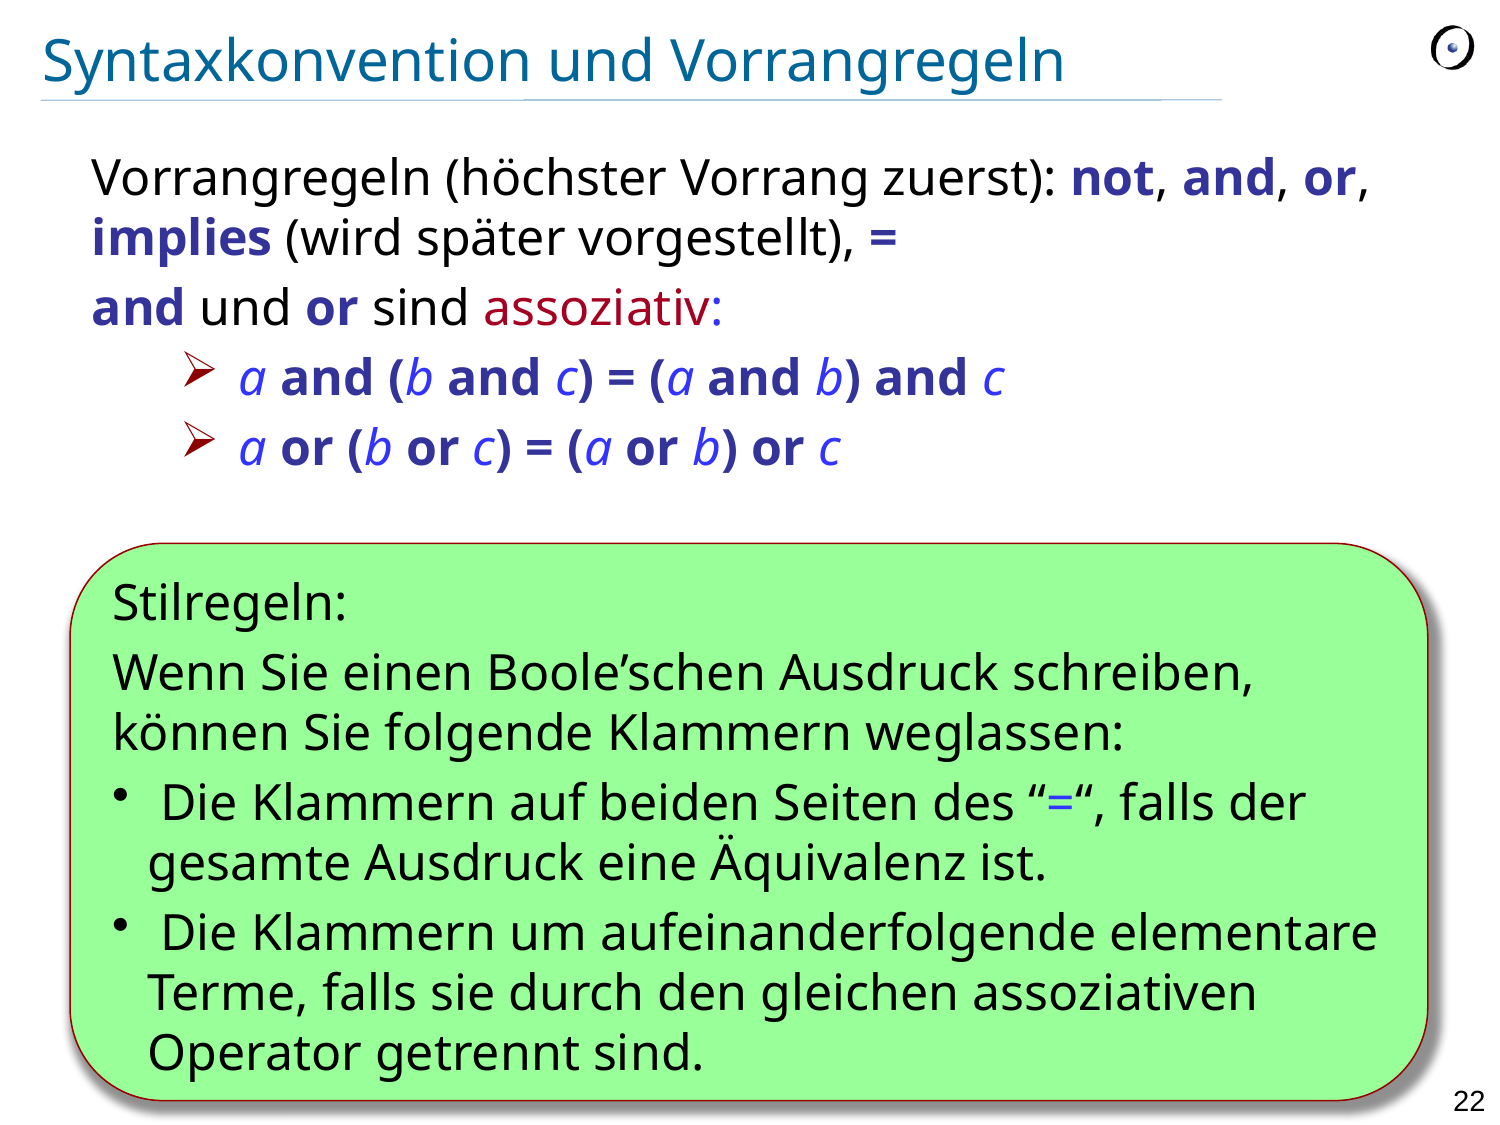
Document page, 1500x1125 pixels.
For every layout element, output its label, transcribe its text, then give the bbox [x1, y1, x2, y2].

picture [1429, 20, 1476, 72]
text_box Stilregeln: Wenn Sie einen Boole’schen Ausdruck schreiben, können Sie folgende Klammern weglassen: Die Klammern auf beiden Seiten des “=“, falls der gesamte Ausdruck eine Äquivalenz ist. Die Klammern um aufeinanderfolgende elementare Terme, falls sie durch den gleichen assoziativen Operator getrennt sind. [70, 543, 1428, 1101]
list Vorrangregeln (höchster Vorrang zuerst): not, and, or, implies (wird später vorgestellt), = and und or sind assoziativ: a and (b and c) = (a and b) and c a or (b or c) = (a or b) or c [76, 137, 1460, 579]
title Syntaxkonvention und Vorrangregeln [42, 20, 1416, 96]
